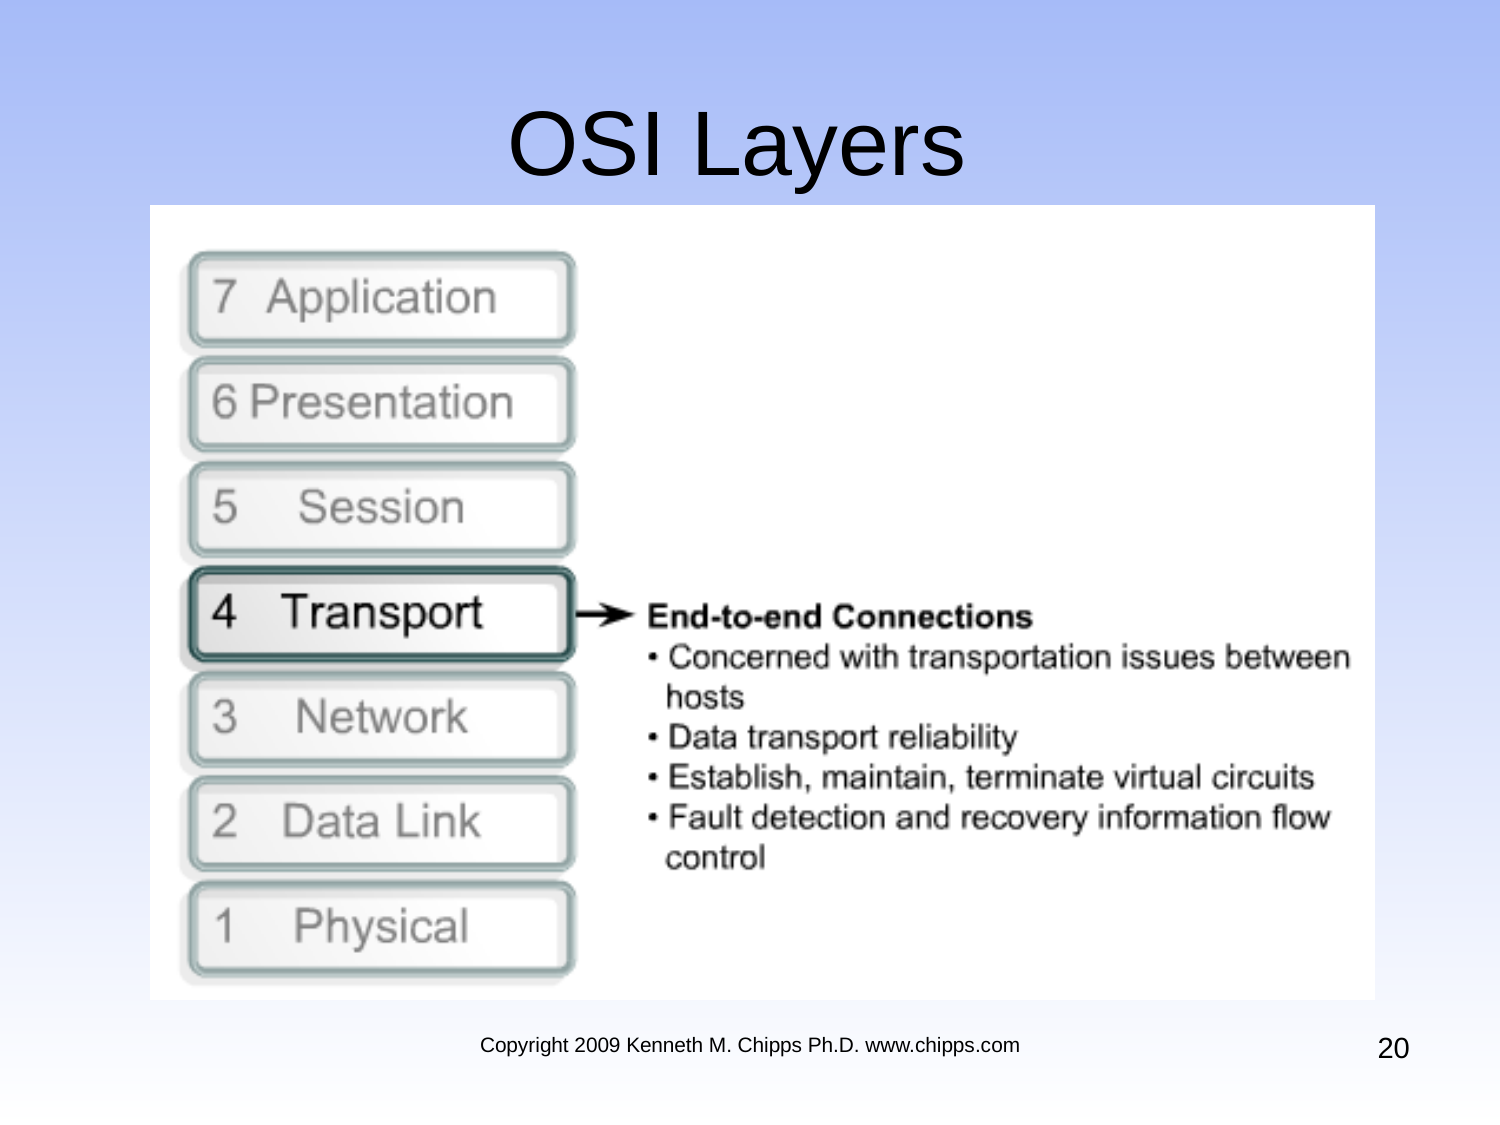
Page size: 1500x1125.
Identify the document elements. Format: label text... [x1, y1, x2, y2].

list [149, 205, 1376, 1001]
slide_number 20 [1074, 1021, 1426, 1101]
title OSI Layers [74, 44, 1426, 233]
footer Copyright 2009 Kenneth M. Chipps Ph.D. www.chipps.com [449, 1024, 1051, 1103]
